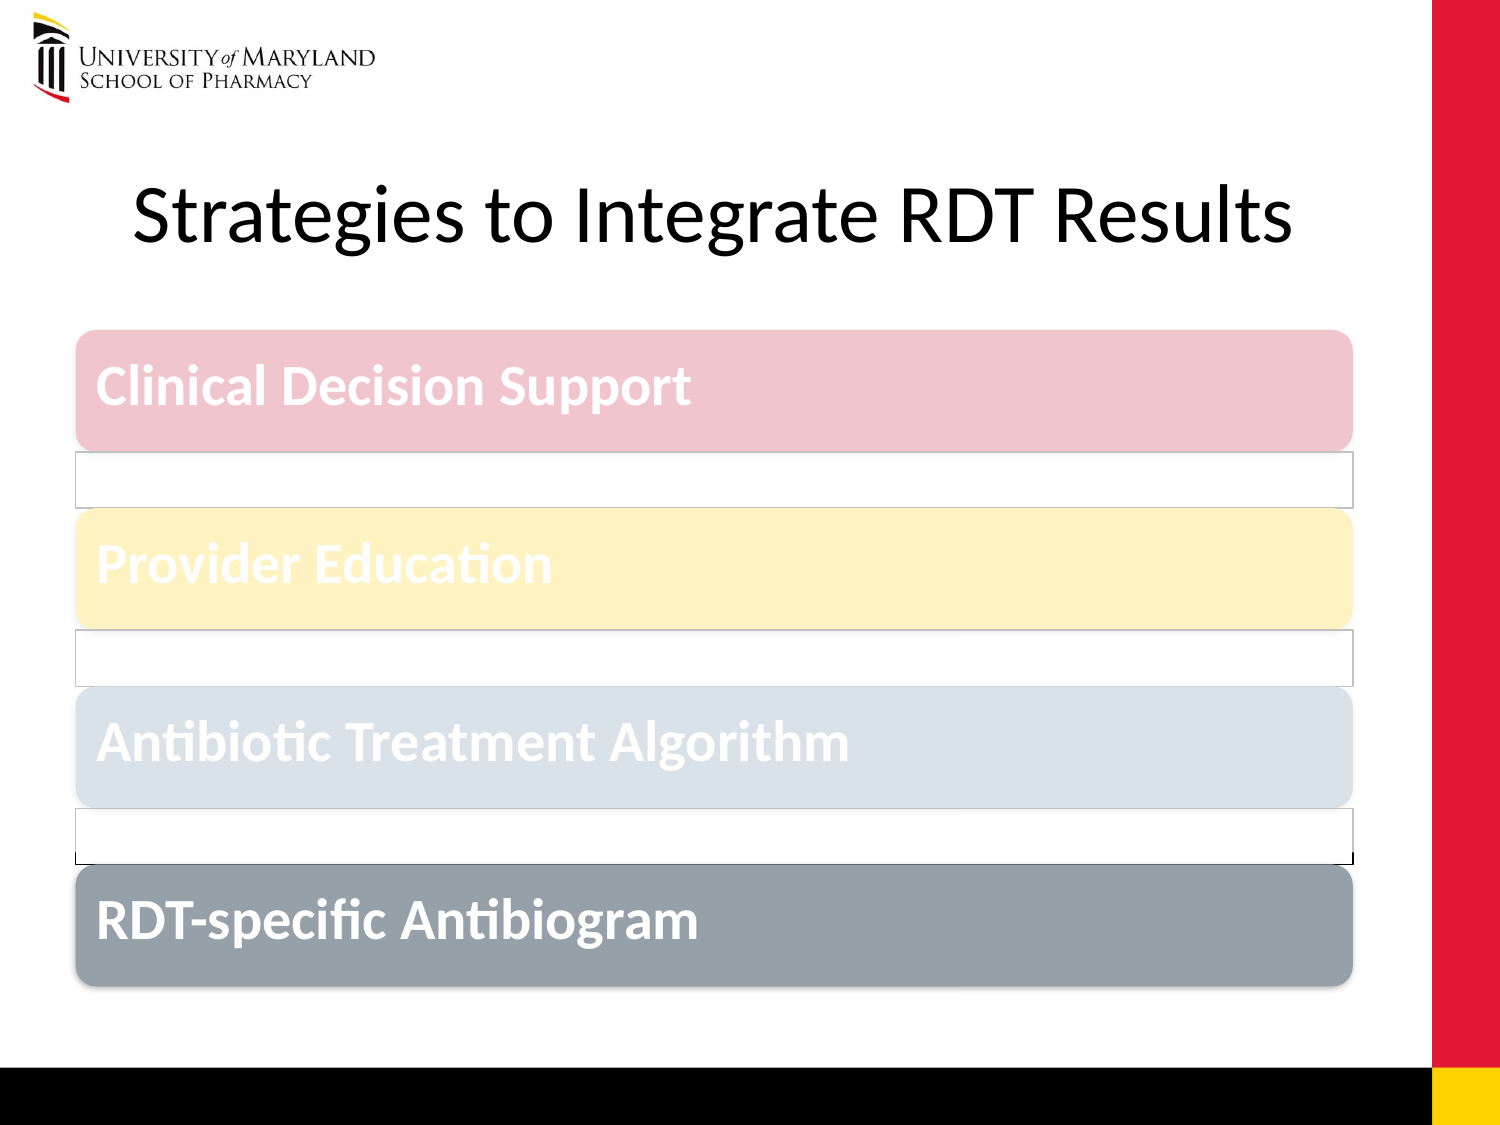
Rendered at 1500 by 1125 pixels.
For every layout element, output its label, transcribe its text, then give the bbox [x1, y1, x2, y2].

picture [0, 0, 1500, 1125]
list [75, 329, 1354, 987]
text_box [30, 256, 1399, 855]
title Strategies to Integrate RDT Results [3, 115, 1425, 303]
